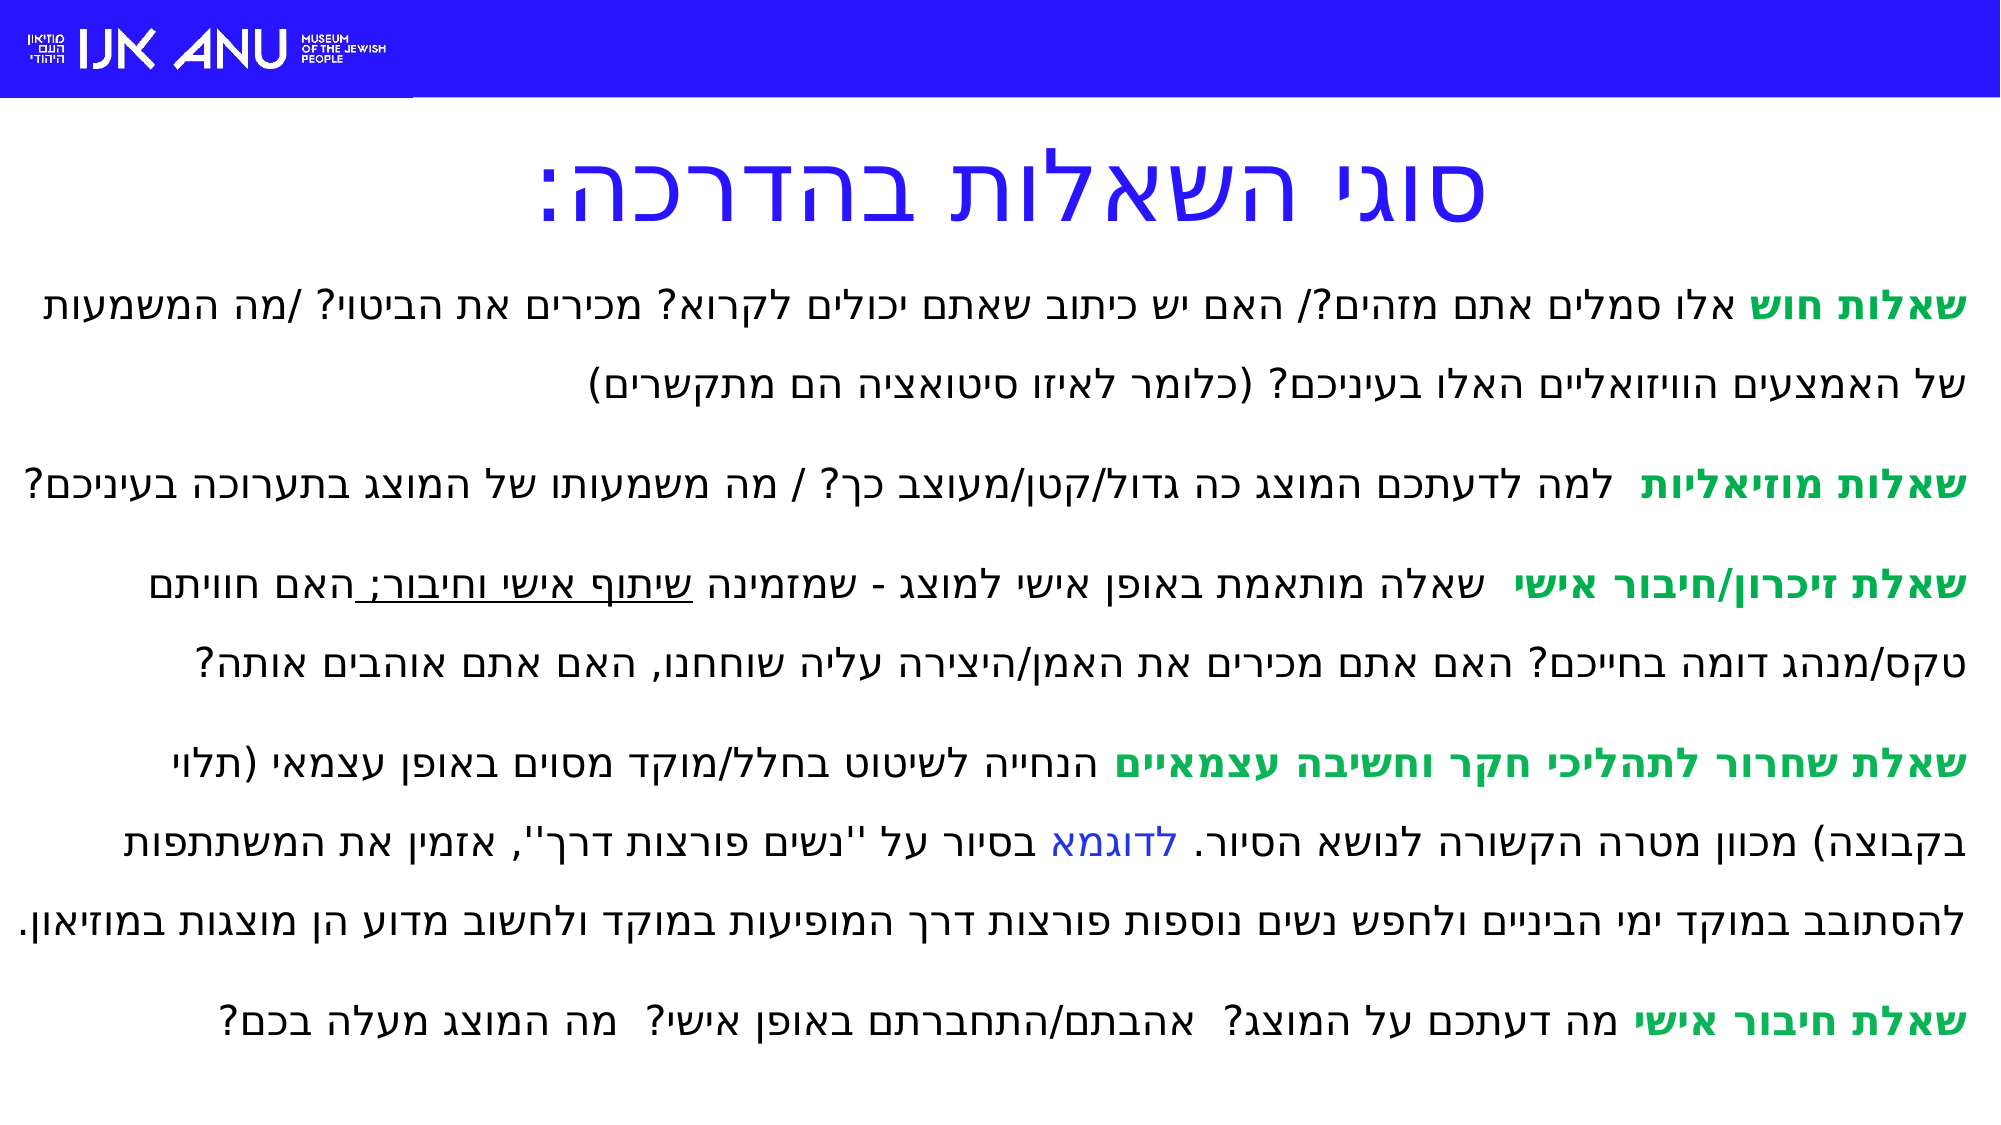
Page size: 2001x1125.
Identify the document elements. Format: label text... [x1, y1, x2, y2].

list שאלות חוש אלו סמלים אתם מזהים?/ האם יש כיתוב שאתם יכולים לקרוא? מכירים את הביטוי? /מה המשמעות של האמצעים הוויזואליים האלו בעיניכם? (כלומר לאיזו סיטואציה הם מתקשרים) שאלות מוזיאליות למה לדעתכם המוצג כה גדול/קטן/מעוצב כך? / מה משמעותו של המוצג בתערוכה בעיניכם? שאלת זיכרון/חיבור אישי שאלה מותאמת באופן אישי למוצג - שמזמינה שיתוף אישי וחיבור; האם חוויתם טקס/מנהג דומה בחייכם? האם אתם מכירים את האמן/היצירה עליה שוחחנו, האם אתם אוהבים אותה? שאלת שחרור לתהליכי חקר וחשיבה עצמאיים הנחייה לשיטוט בחלל/מוקד מסוים באופן עצמאי (תלוי בקבוצה) מכוון מטרה הקשורה לנושא הסיור. לדוגמא בסיור על ''נשים פורצות דרך'', אזמין את המשתתפות להסתובב במוקד ימי הביניים ולחפש נשים נוספות פורצות דרך המופיעות במוקד ולחשוב מדוע הן מוצגות במוזיאון. שאלת חיבור אישי מה דעתכם על המוצג? אהבתם/התחברתם באופן אישי? מה המוצג מעלה בכם? [0, 241, 1982, 1064]
picture [0, 0, 413, 98]
title סוגי השאלות בהדרכה: [149, 80, 1875, 241]
